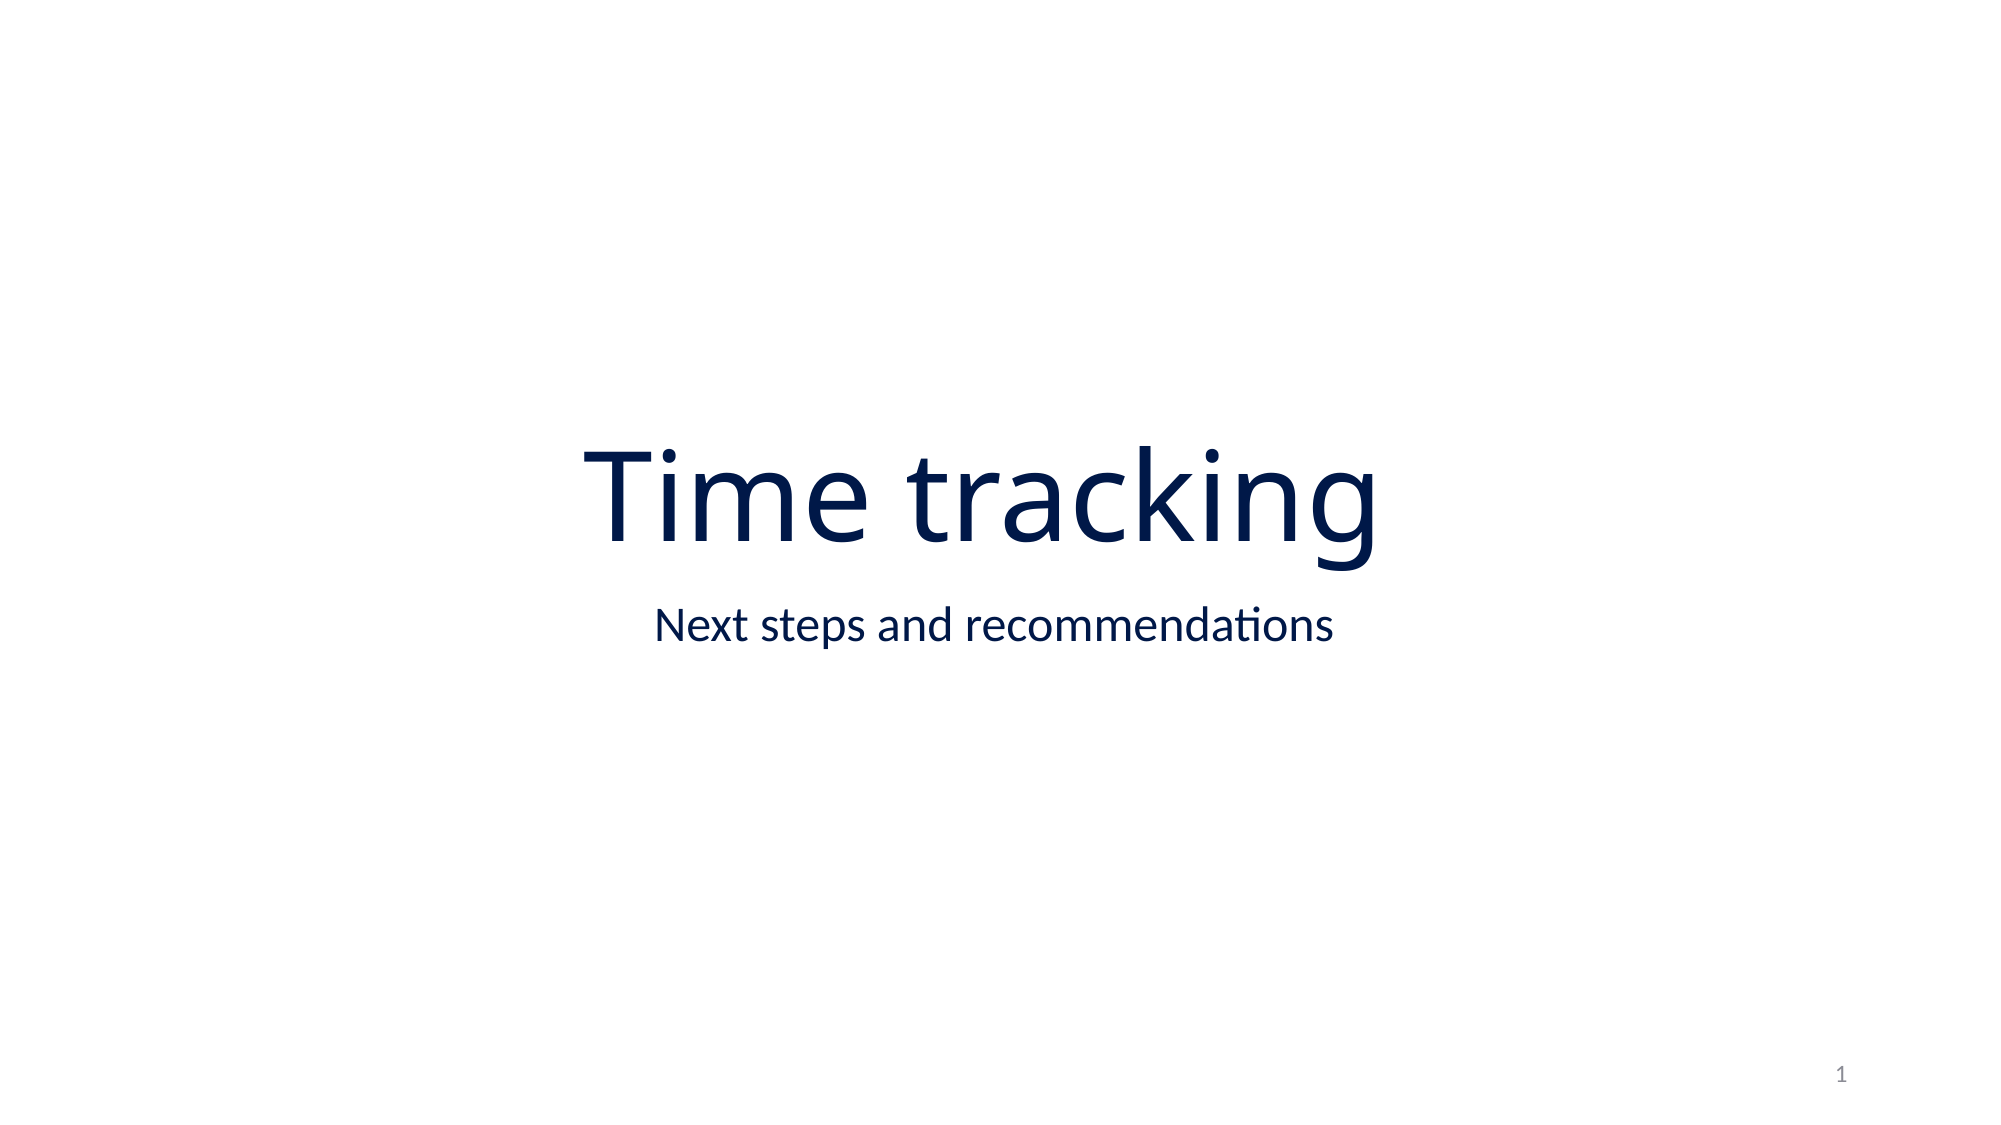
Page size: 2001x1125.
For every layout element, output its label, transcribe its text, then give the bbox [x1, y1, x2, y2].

subtitle Next steps and recommendations [249, 590, 1750, 863]
slide_number 1 [1412, 1042, 1863, 1103]
title Time tracking [249, 184, 1750, 576]
